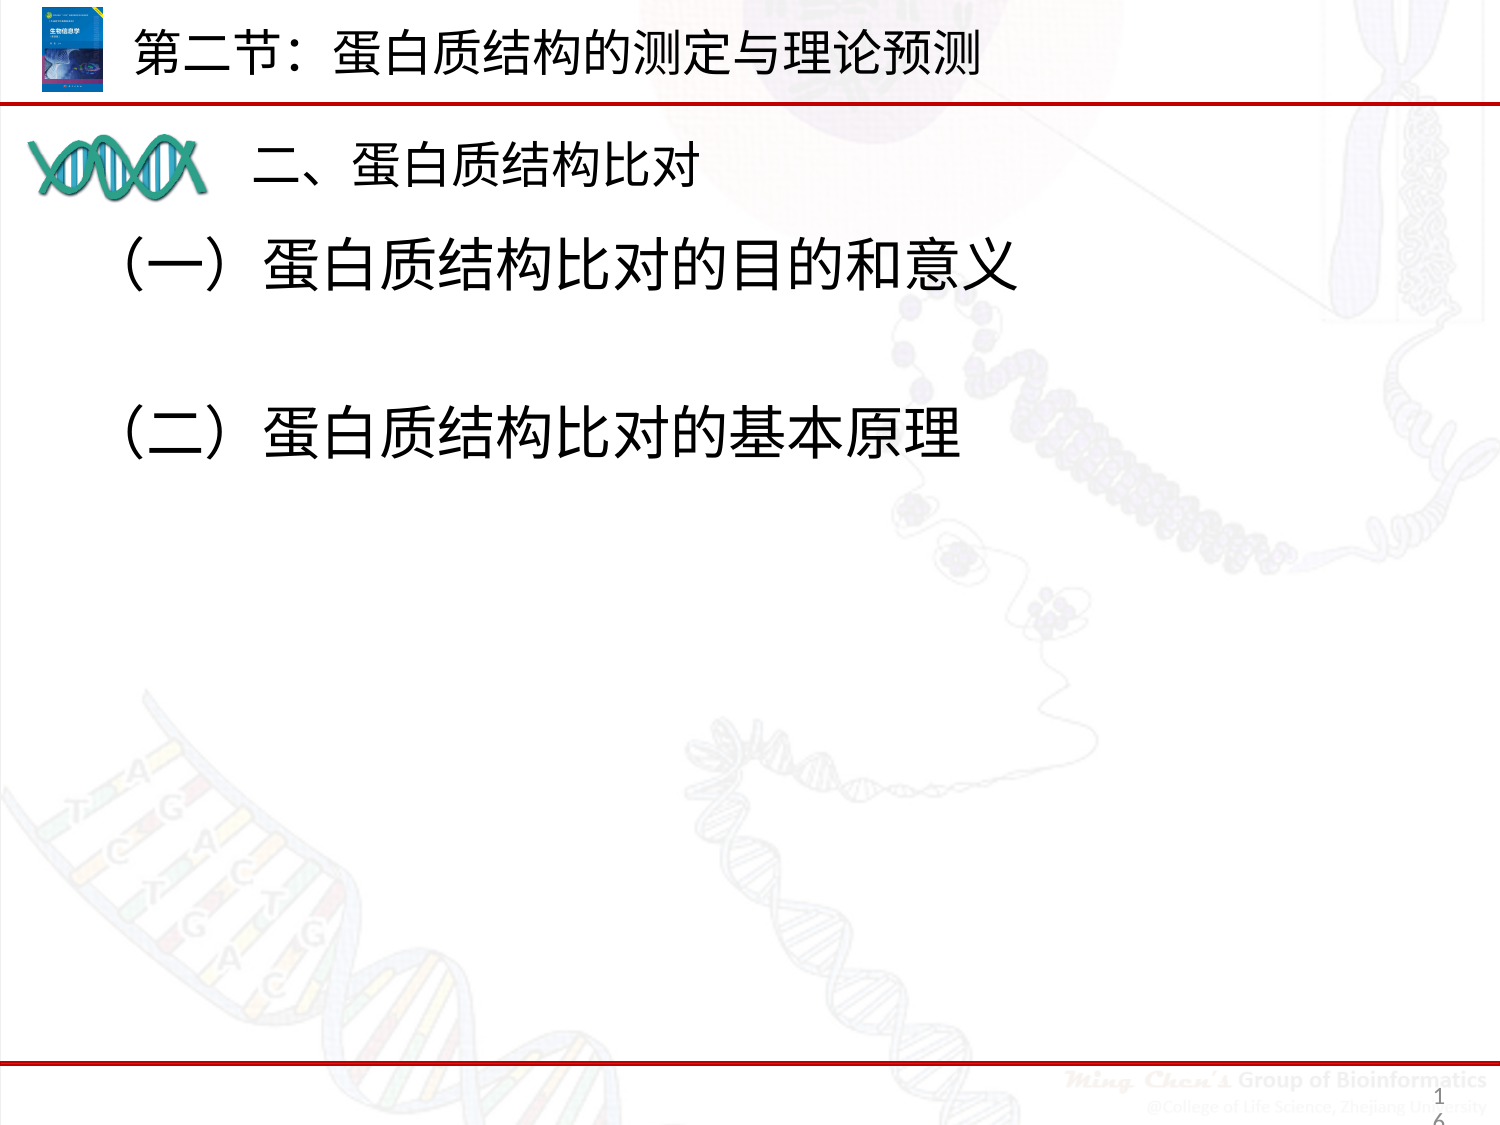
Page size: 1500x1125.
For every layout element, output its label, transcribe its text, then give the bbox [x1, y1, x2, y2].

text_box [0, 1061, 1500, 1066]
text_box 第二节：蛋白质结构的测定与理论预测 [117, 13, 1246, 89]
title 二、蛋白质结构比对 [236, 124, 968, 210]
text_box [0, 102, 1500, 106]
picture [42, 7, 103, 92]
picture [25, 128, 210, 208]
list （一）蛋白质结构比对的目的和意义 （二）蛋白质结构比对的基本原理 [72, 229, 1367, 943]
slide_number 16 [1417, 1066, 1472, 1125]
